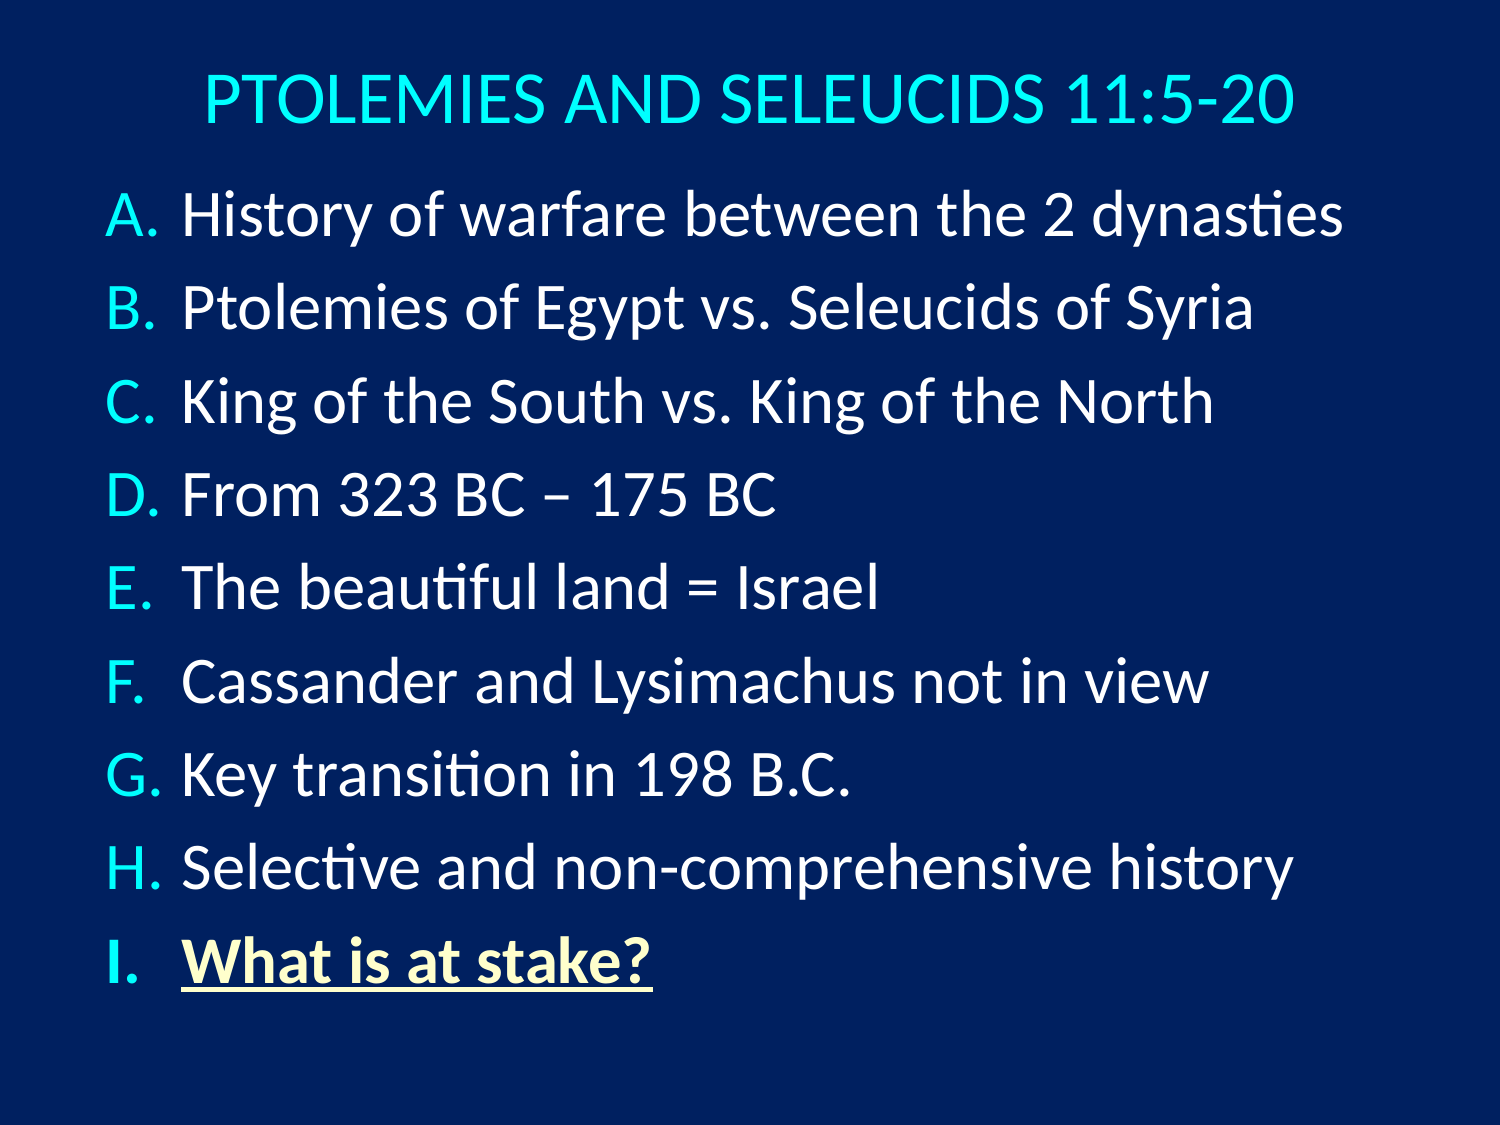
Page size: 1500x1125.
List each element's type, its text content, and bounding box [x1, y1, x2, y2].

title PTOLEMIES AND SELEUCIDS 11:5-20 [180, 37, 1319, 151]
list History of warfare between the 2 dynasties Ptolemies of Egypt vs. Seleucids of Syria King of the South vs. King of the North From 323 BC – 175 BC The beautiful land = Israel Cassander and Lysimachus not in view Key transition in 198 B.C. Selective and non-comprehensive history What is at stake? [90, 162, 1410, 1063]
